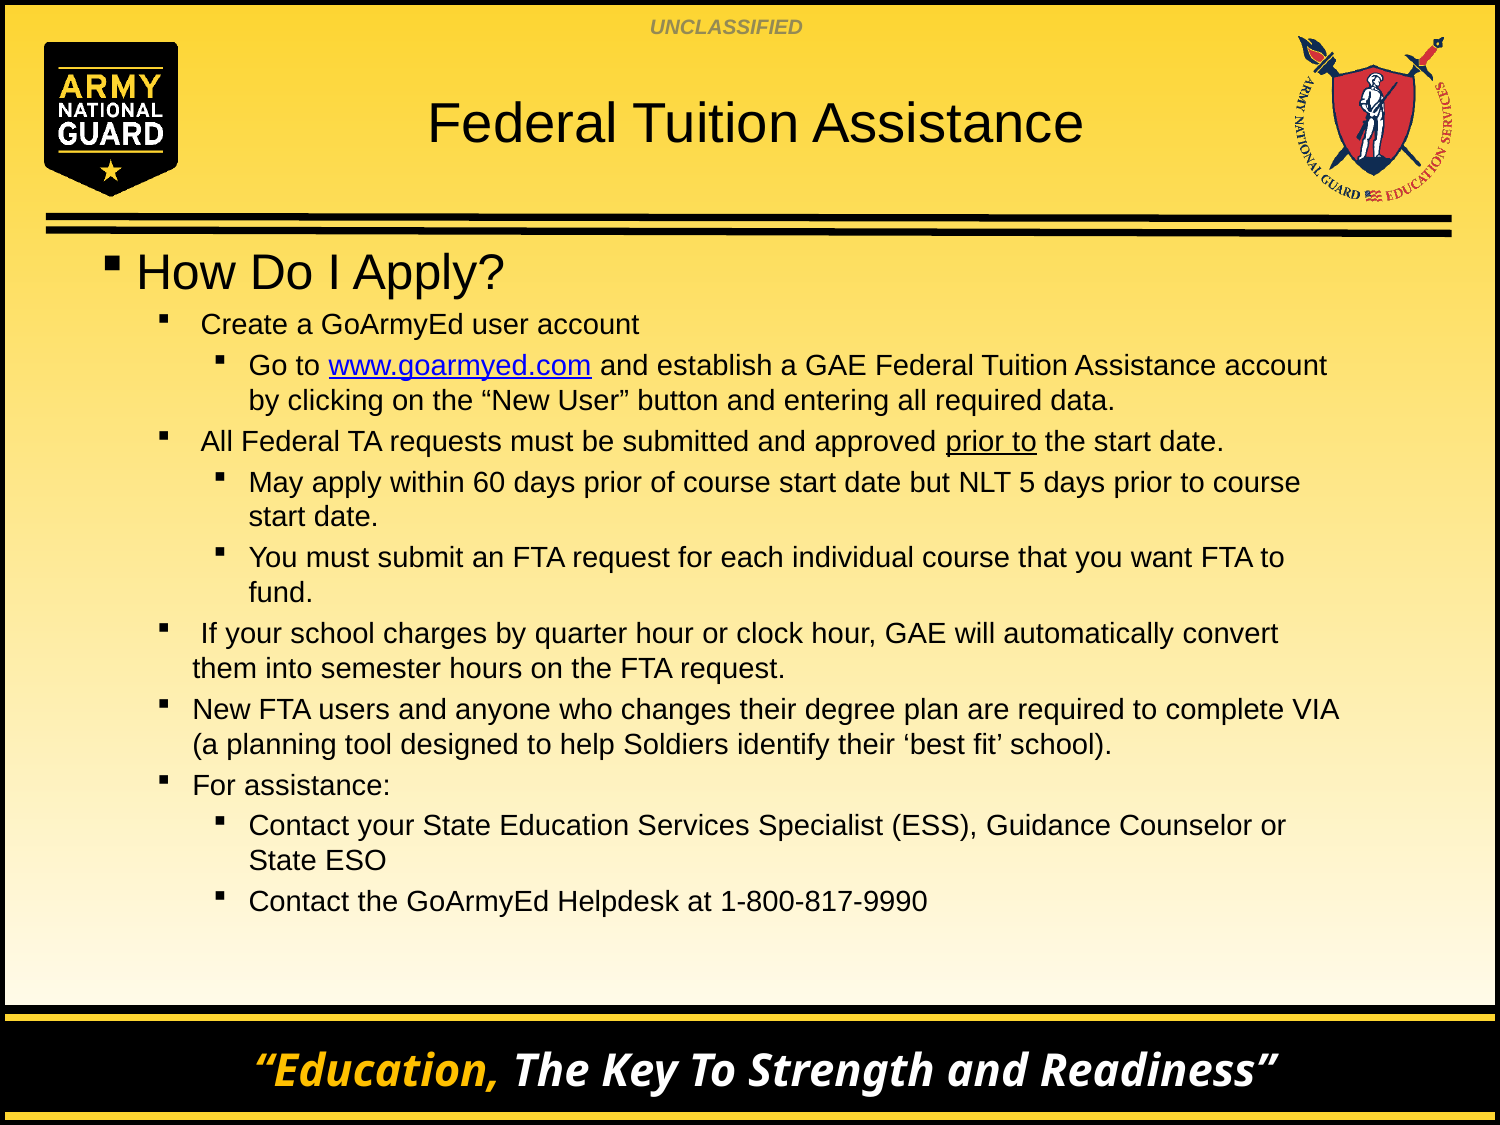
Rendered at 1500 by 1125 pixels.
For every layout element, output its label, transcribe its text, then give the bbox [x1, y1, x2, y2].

title Federal Tuition Assistance [118, 29, 1394, 211]
picture [1394, 36, 1452, 202]
picture [2, 0, 219, 239]
subtitle How Do I Apply? Create a GoArmyEd user account Go to www.goarmyed.com and establish a GAE Federal Tuition Assistance account by clicking on the “New User” button and entering all required data. All Federal TA requests must be submitted and approved prior to the start date. May apply within 60 days prior of course start date but NLT 5 days prior to course start date. You must submit an FTA request for each individual course that you want FTA to fund. If your school charges by quarter hour or clock hour, GAE will automatically convert them into semester hours on the FTA request. New FTA users and anyone who changes their degree plan are required to complete VIA (a planning tool designed to help Soldiers identify their ‘best fit’ school). For assistance: Contact your State Education Services Specialist (ESS), Guidance Counselor or State ESO Contact the GoArmyEd Helpdesk at 1-800-817-9990 [85, 232, 1365, 847]
